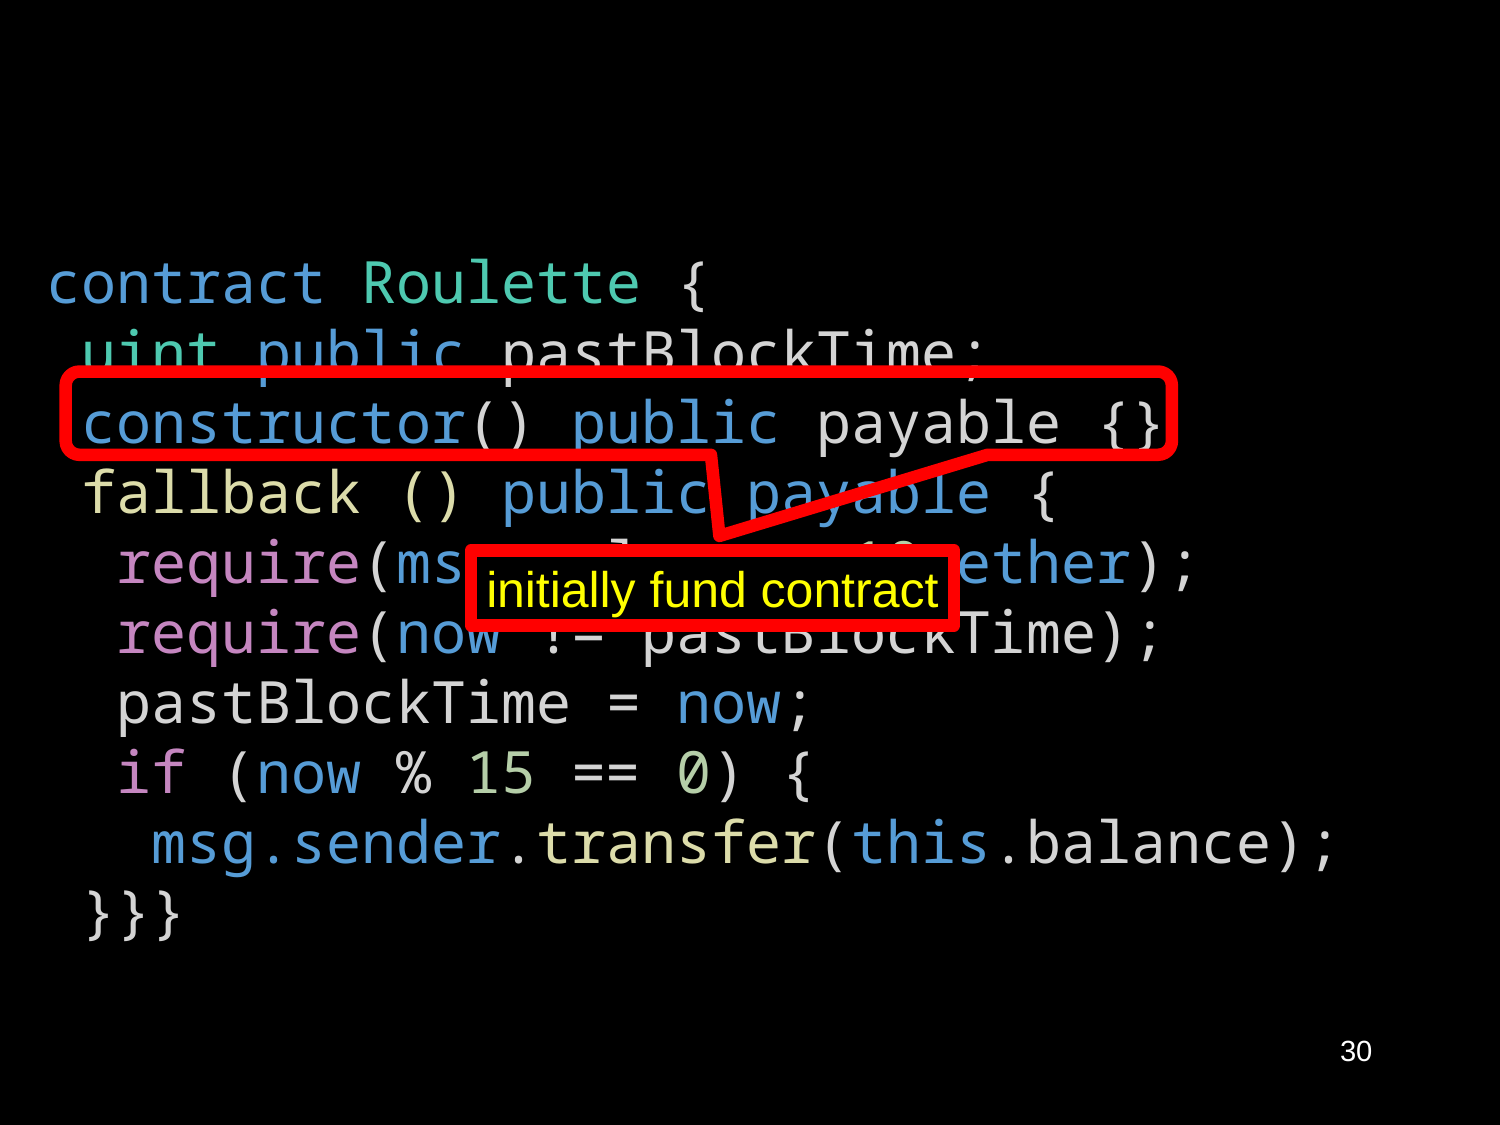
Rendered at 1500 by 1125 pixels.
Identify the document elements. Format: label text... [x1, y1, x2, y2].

text_box initially fund contract [471, 550, 955, 626]
text_box contract Roulette { uint public pastBlockTime; constructor() public payable {} fallback () public payable { require(msg.value == 10 ether); require(now != pastBlockTime); pastBlockTime = now; if (now % 15 == 0) { msg.sender.transfer(this.balance); }}} [31, 237, 1475, 952]
text_box [65, 371, 1172, 536]
slide_number 30 [1074, 1024, 1388, 1101]
